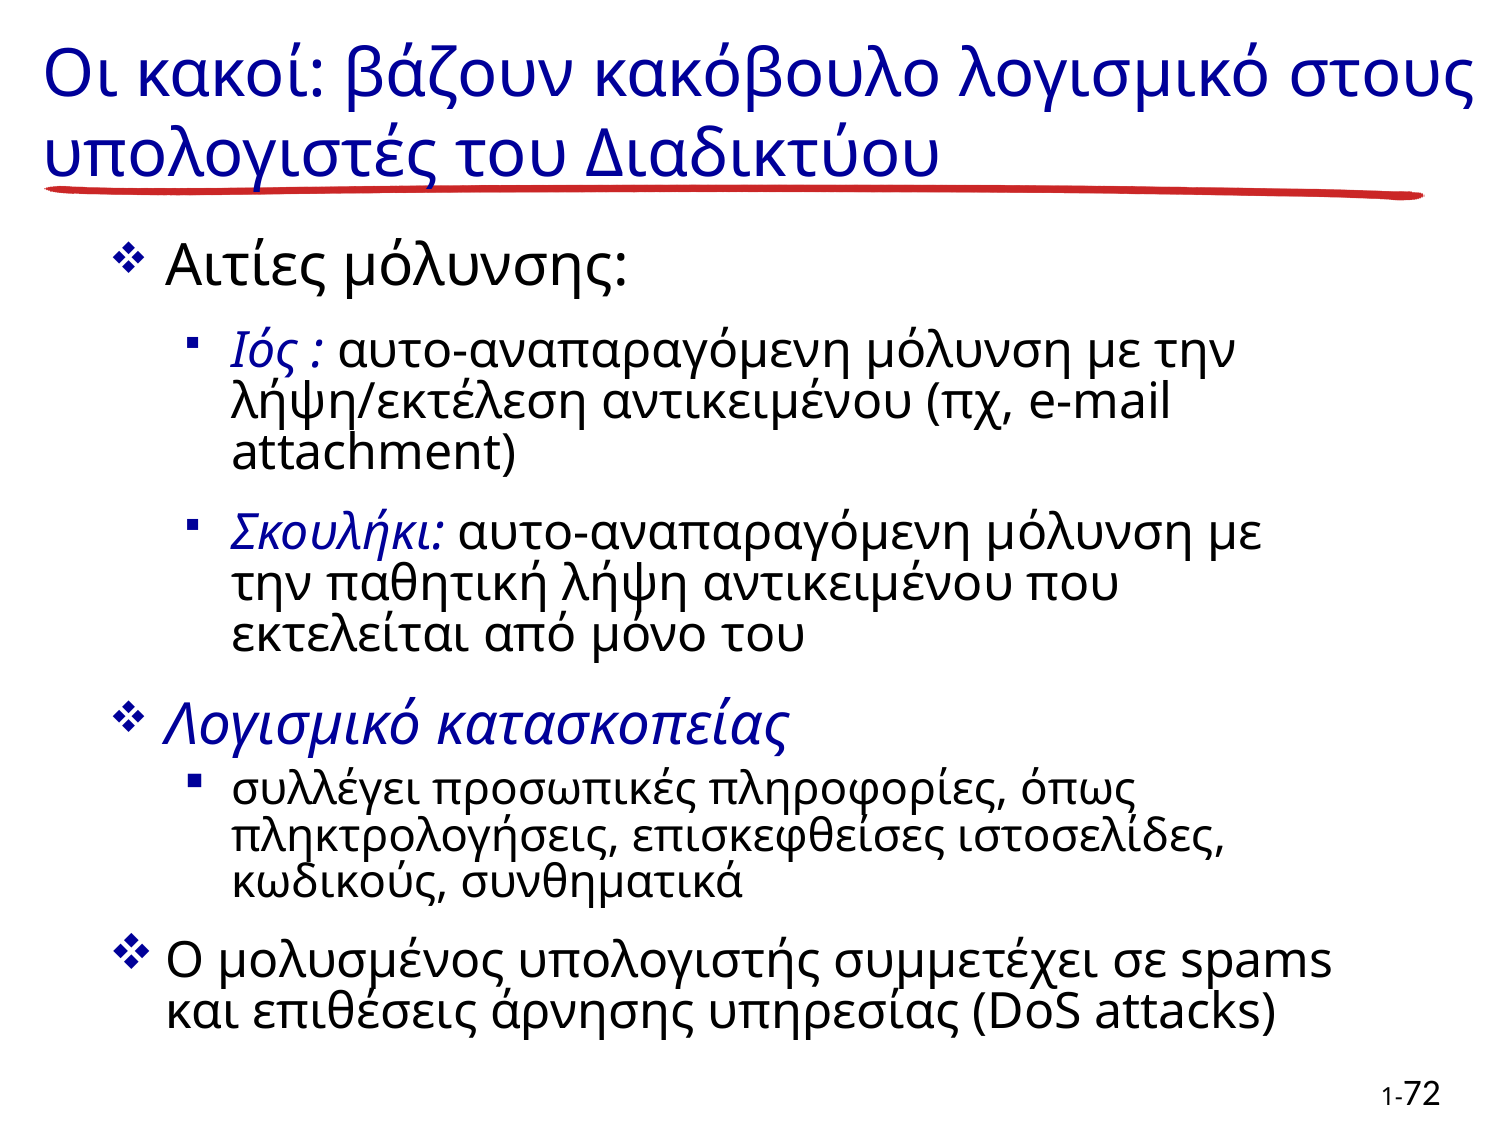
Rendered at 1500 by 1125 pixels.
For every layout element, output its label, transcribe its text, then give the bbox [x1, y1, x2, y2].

picture [37, 180, 1441, 205]
list Αιτίες μόλυνσης: Ιός : αυτο-αναπαραγόμενη μόλυνση με την λήψη/εκτέλεση αντικειμένου (πχ, e-mail attachment) Σκουλήκι: αυτο-αναπαραγόμενη μόλυνση με την παθητική λήψη αντικειμένου που εκτελείται από μόνο του Λογισμικό κατασκοπείας συλλέγει προσωπικές πληροφορίες, όπως πληκτρολογήσεις, επισκεφθείσες ιστοσελίδες, κωδικούς, συνθηματικά Ο μολυσμένος υπολογιστής συμμετέχει σε spams και επιθέσεις άρνησης υπηρεσίας (DoS attacks) [94, 230, 1360, 1061]
text_box 1-72 [1365, 1060, 1477, 1106]
text_box [914, 1060, 1390, 1108]
title Οι κακοί: βάζουν κακόβουλο λογισμικό στους υπολογιστές του Διαδικτύου [27, 15, 1500, 204]
